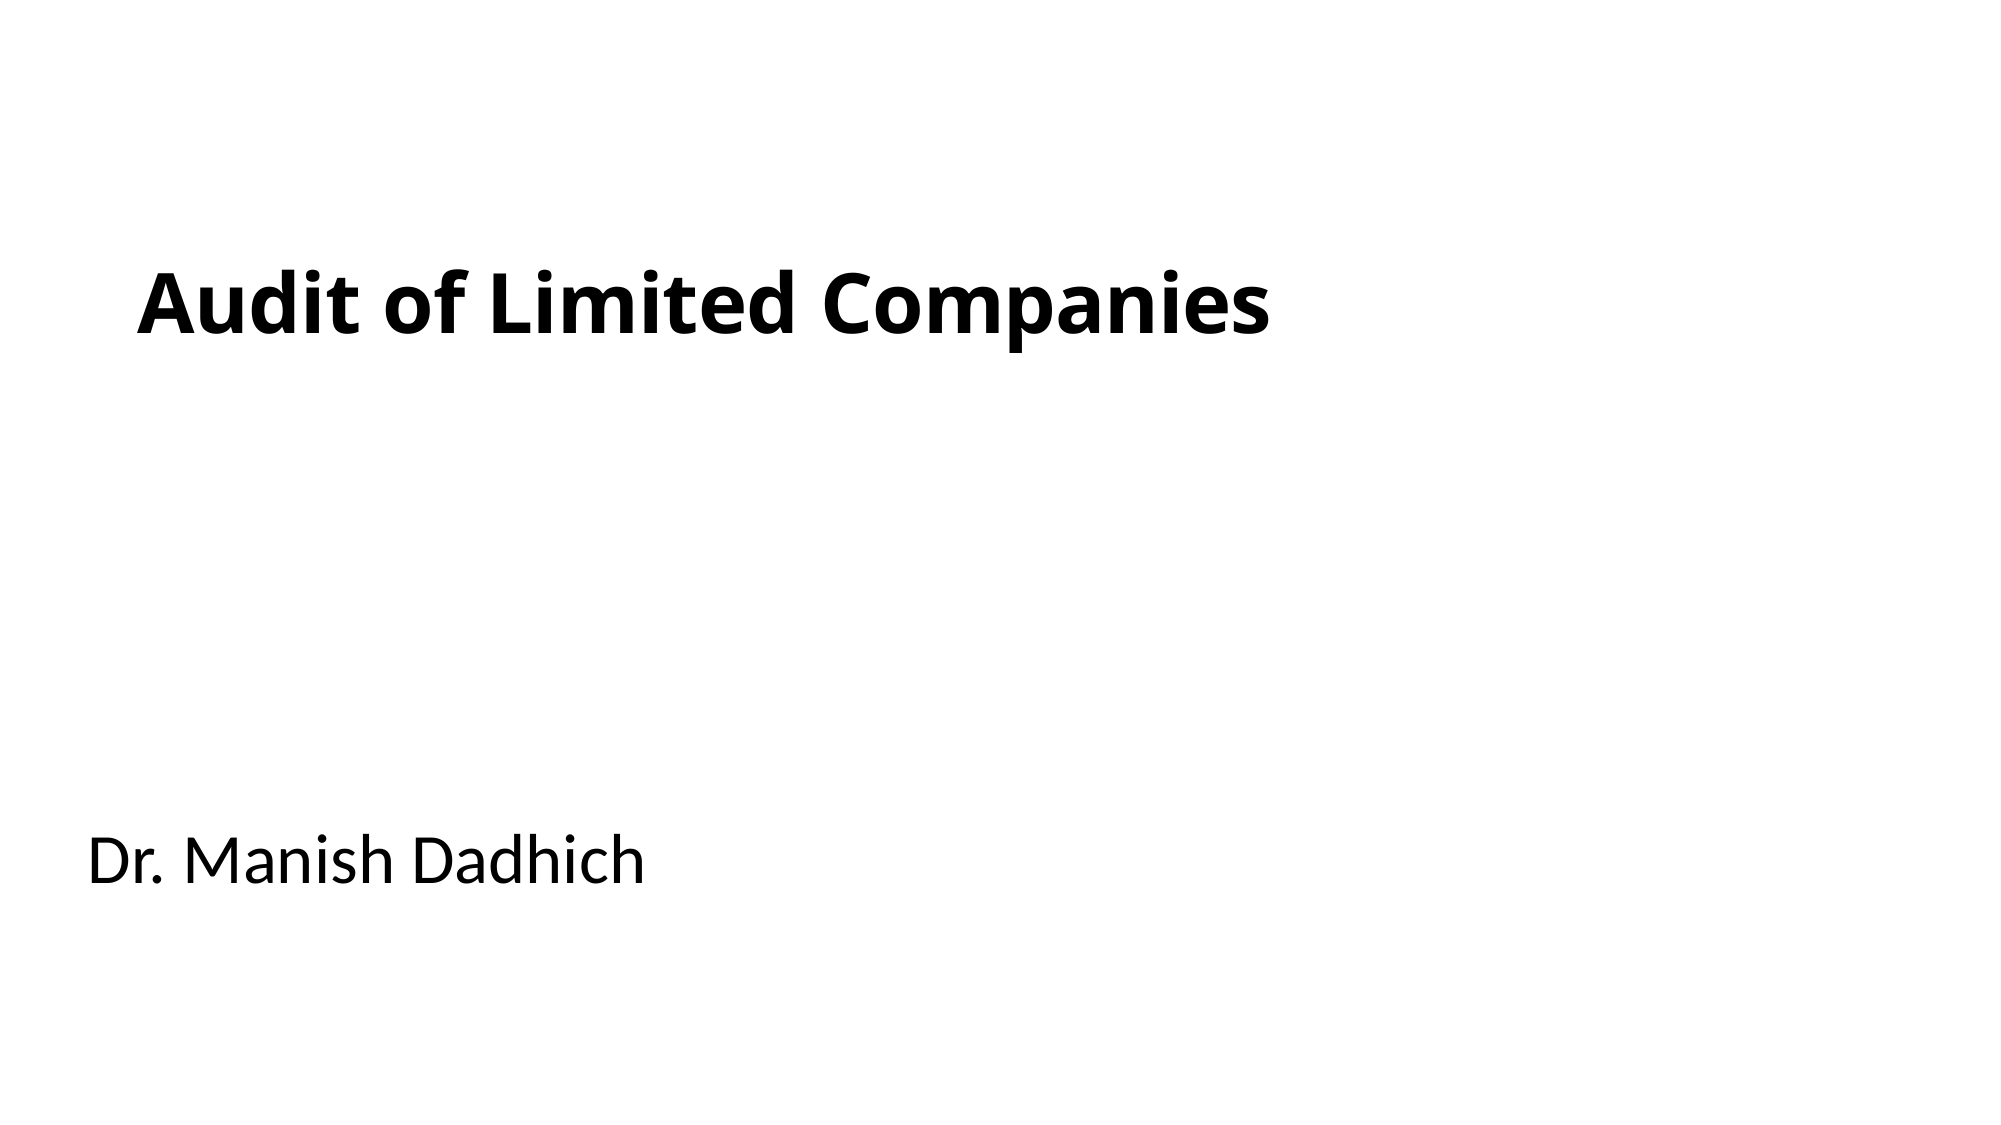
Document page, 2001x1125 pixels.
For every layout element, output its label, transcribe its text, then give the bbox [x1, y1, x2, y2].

list Dr. Manish Dadhich [87, 812, 1912, 899]
title Audit of Limited Companies [137, 249, 1863, 452]
